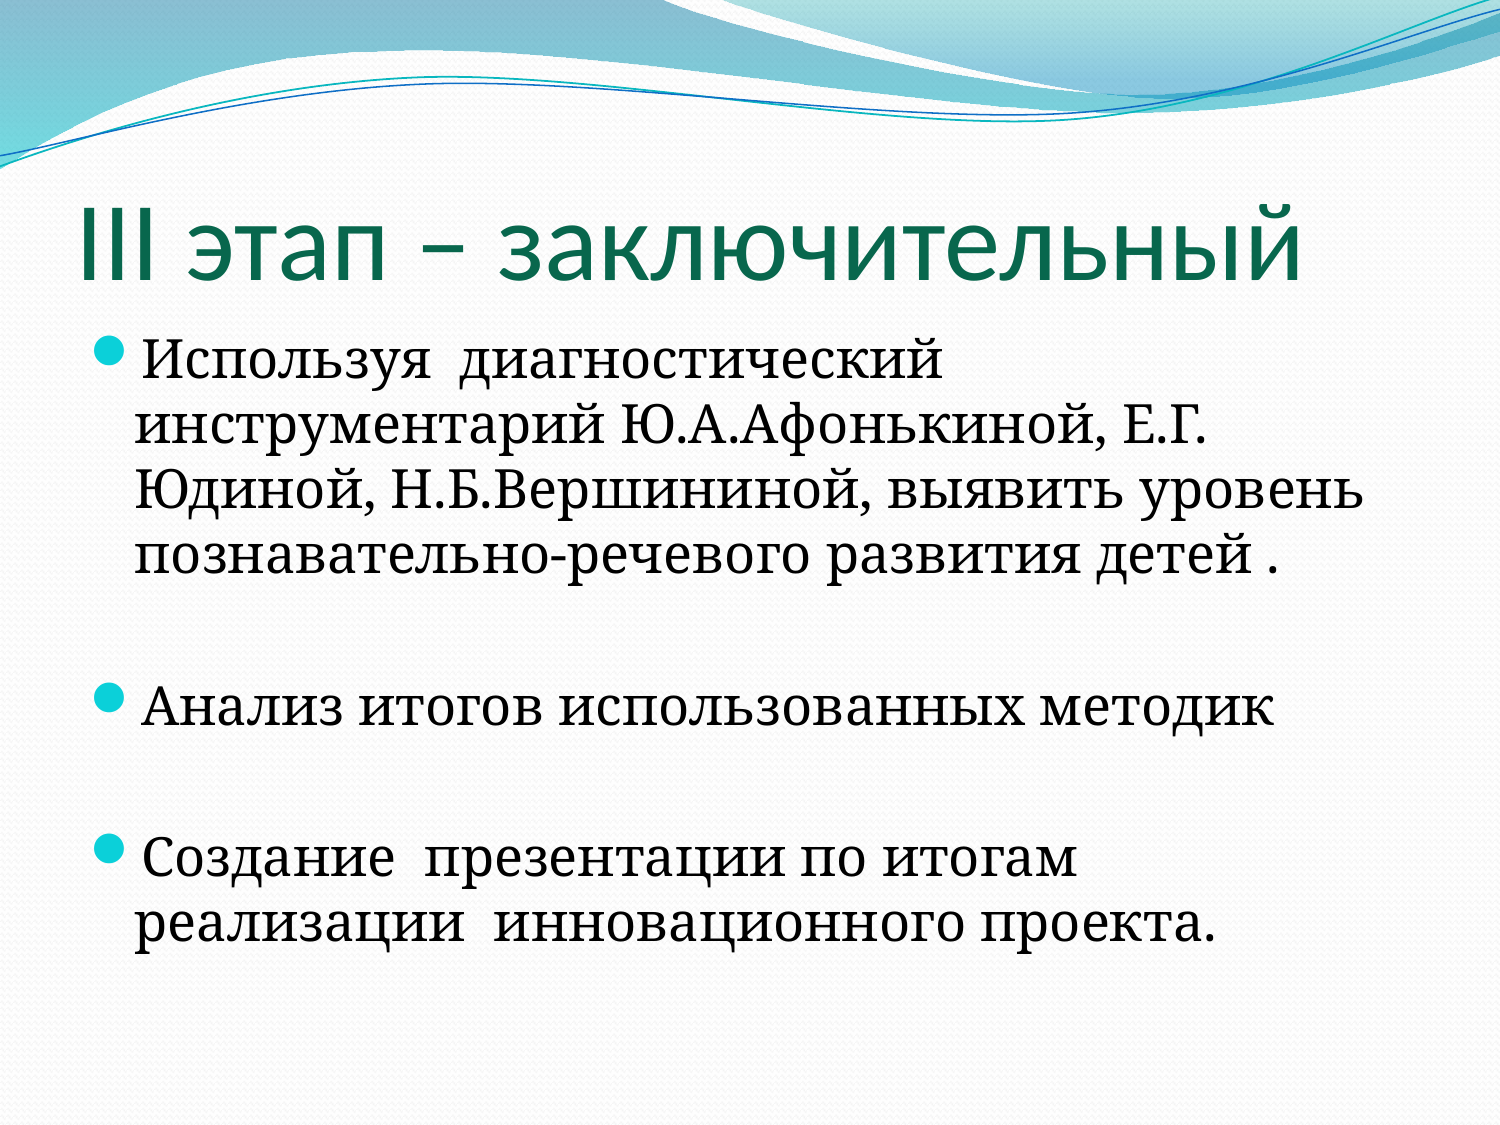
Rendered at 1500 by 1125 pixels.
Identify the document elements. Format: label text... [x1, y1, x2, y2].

list Используя диагностический инструментарий Ю.А.Афонькиной, Е.Г. Юдиной, Н.Б.Вершининой, выявить уровень познавательно-речевого развития детей . Анализ итогов использованных методик Создание презентации по итогам реализации инновационного проекта. [75, 317, 1425, 1038]
title III этап – заключительный [75, 115, 1425, 303]
